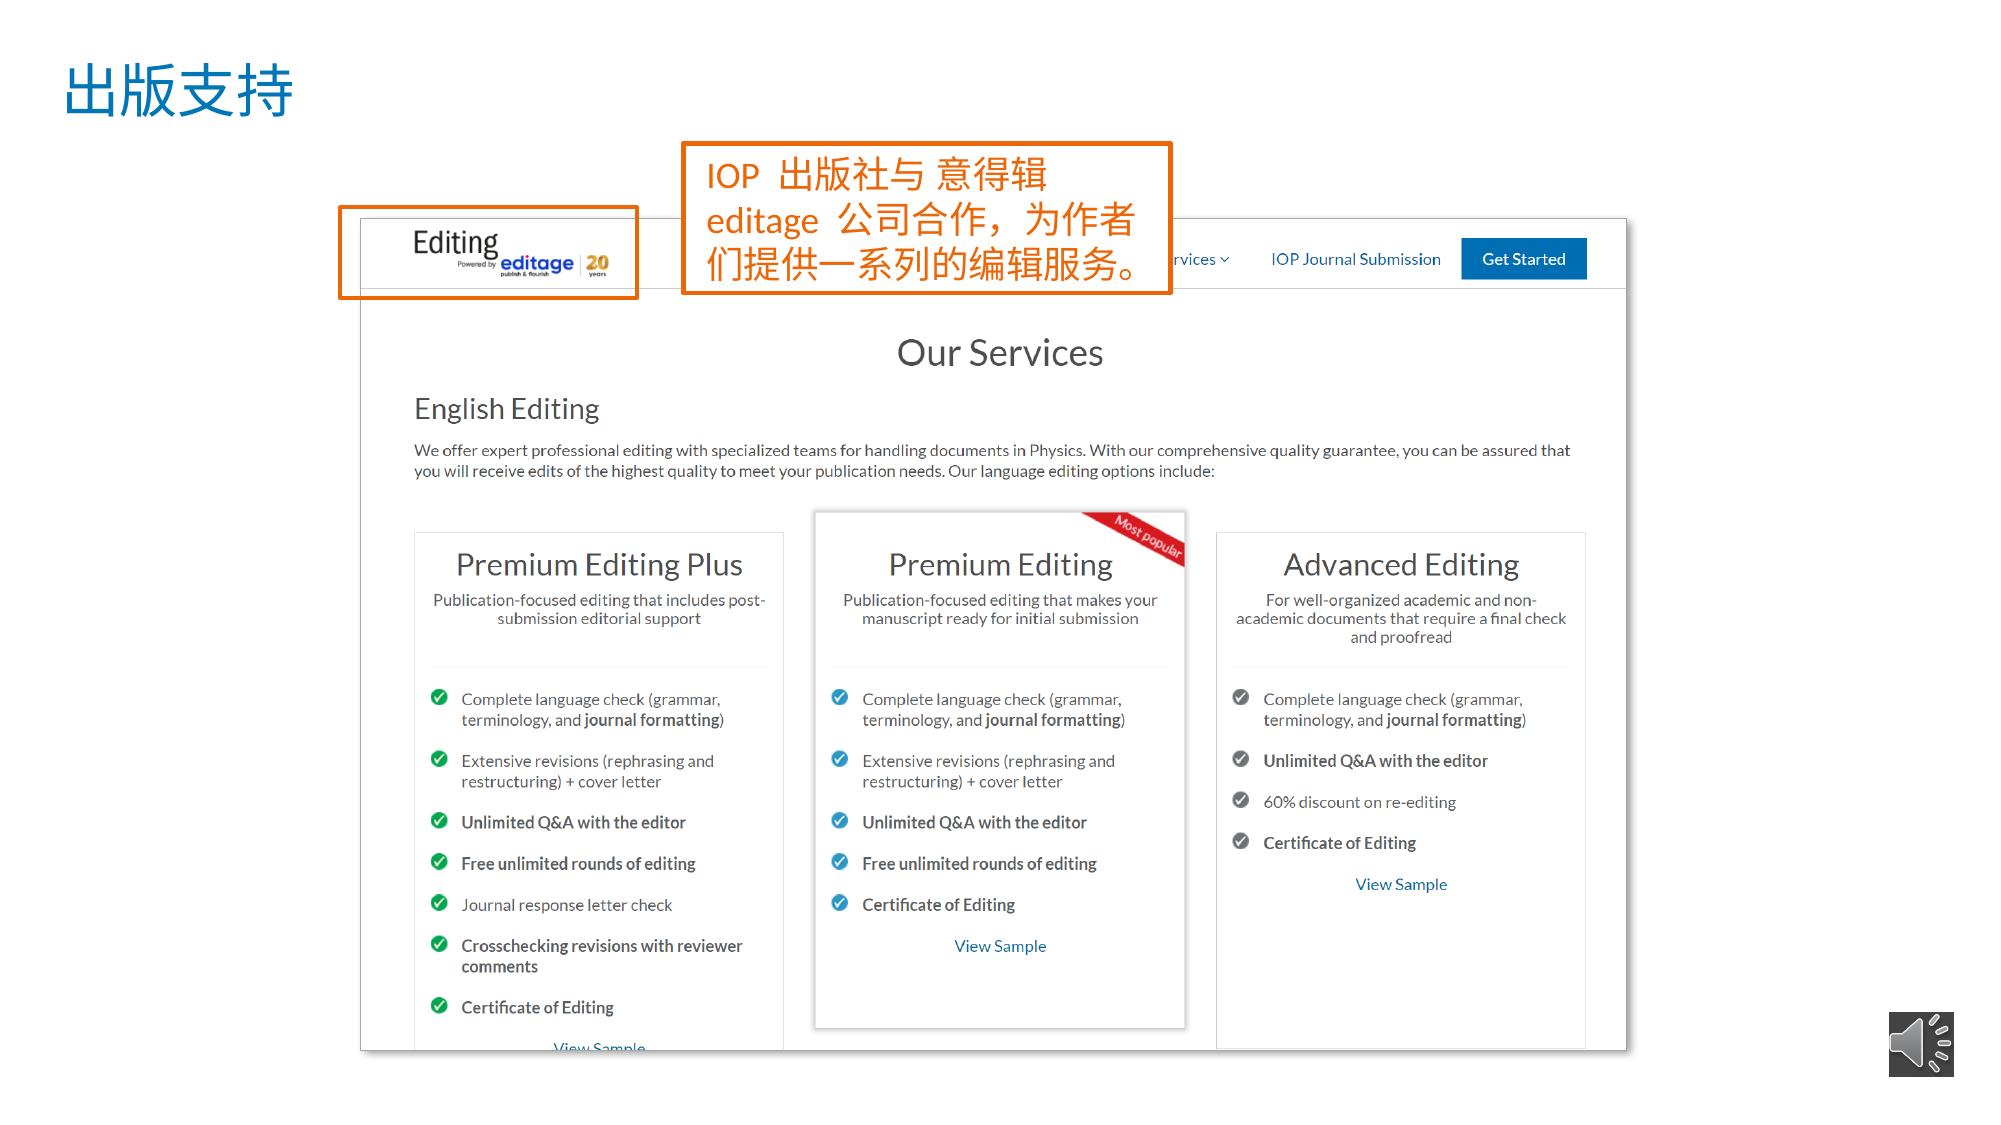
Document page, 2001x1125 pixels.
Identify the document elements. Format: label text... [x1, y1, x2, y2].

picture [360, 218, 1627, 1051]
text_box IOP 出版社与 意得辑 editage 公司合作，为作者们提供一系列的编辑服务。 [683, 143, 1171, 216]
picture [1887, 1011, 1956, 1079]
text_box [340, 207, 637, 298]
text_box 出版支持 [53, 47, 678, 132]
